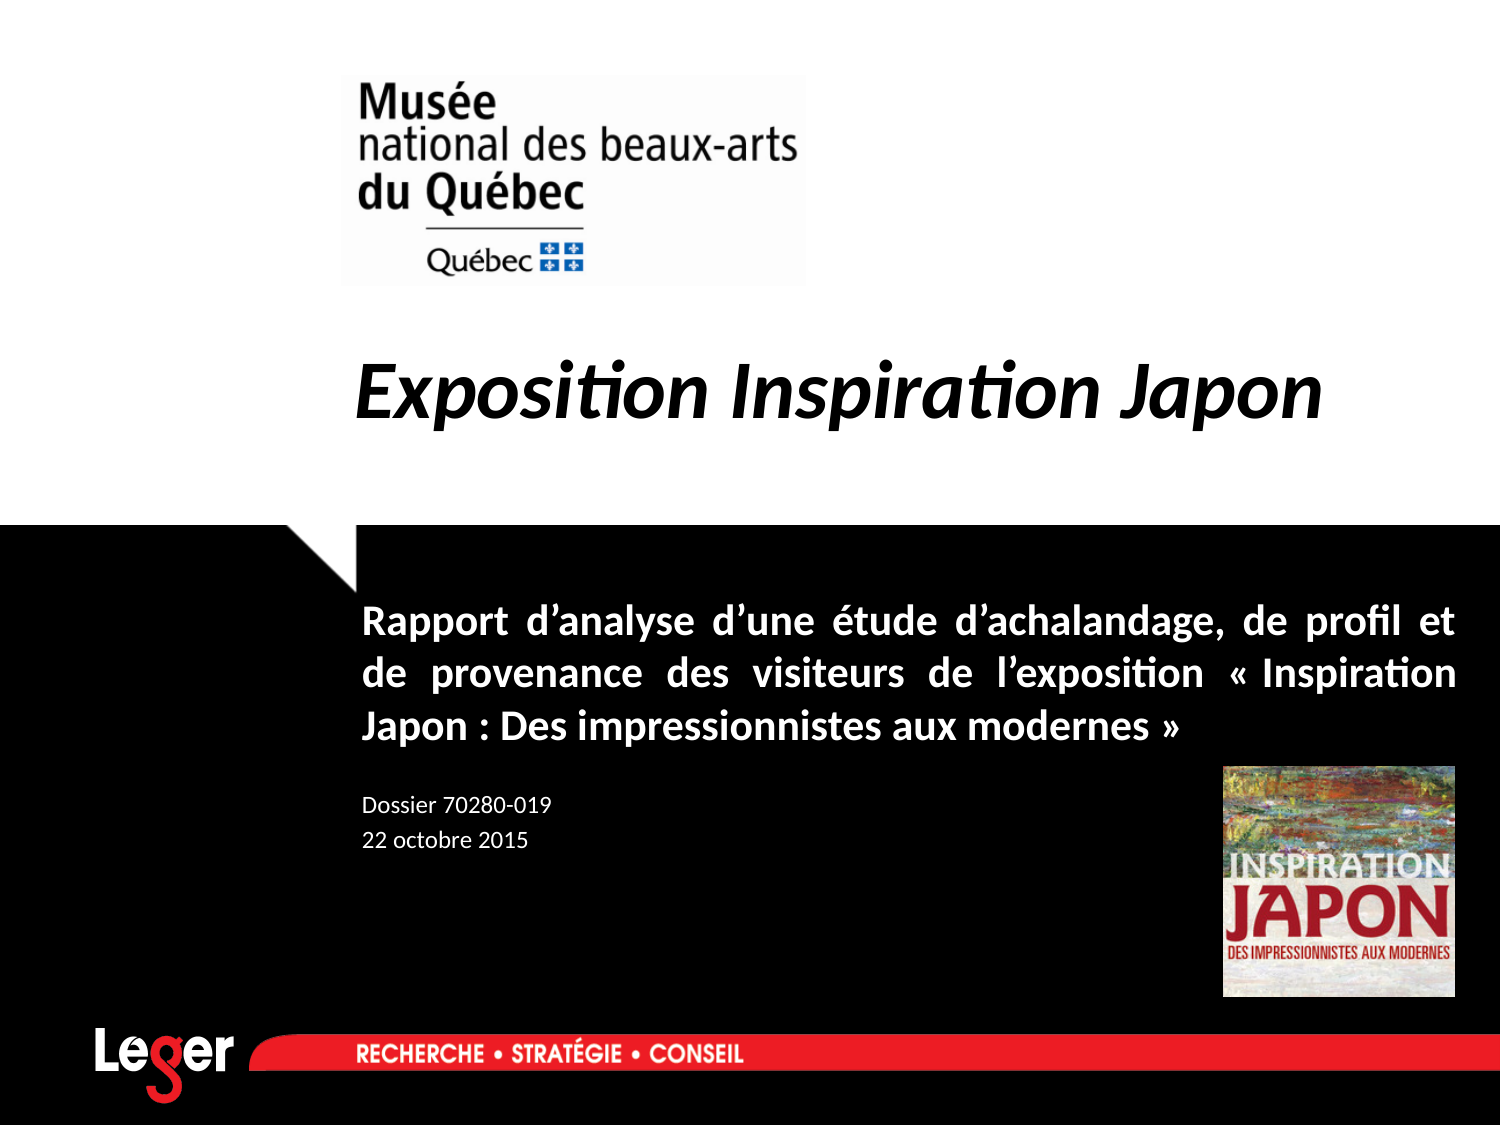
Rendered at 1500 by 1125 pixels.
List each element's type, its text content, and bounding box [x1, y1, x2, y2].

list Rapport d’analyse d’une étude d’achalandage, de profil et de provenance des visiteurs de l’exposition « Inspiration Japon : Des impressionnistes aux modernes » Dossier 70280-019 22 octobre 2015 [361, 591, 1458, 674]
title Exposition Inspiration Japon [354, 324, 1455, 443]
picture [65, 765, 1500, 1117]
picture [25, 0, 889, 286]
